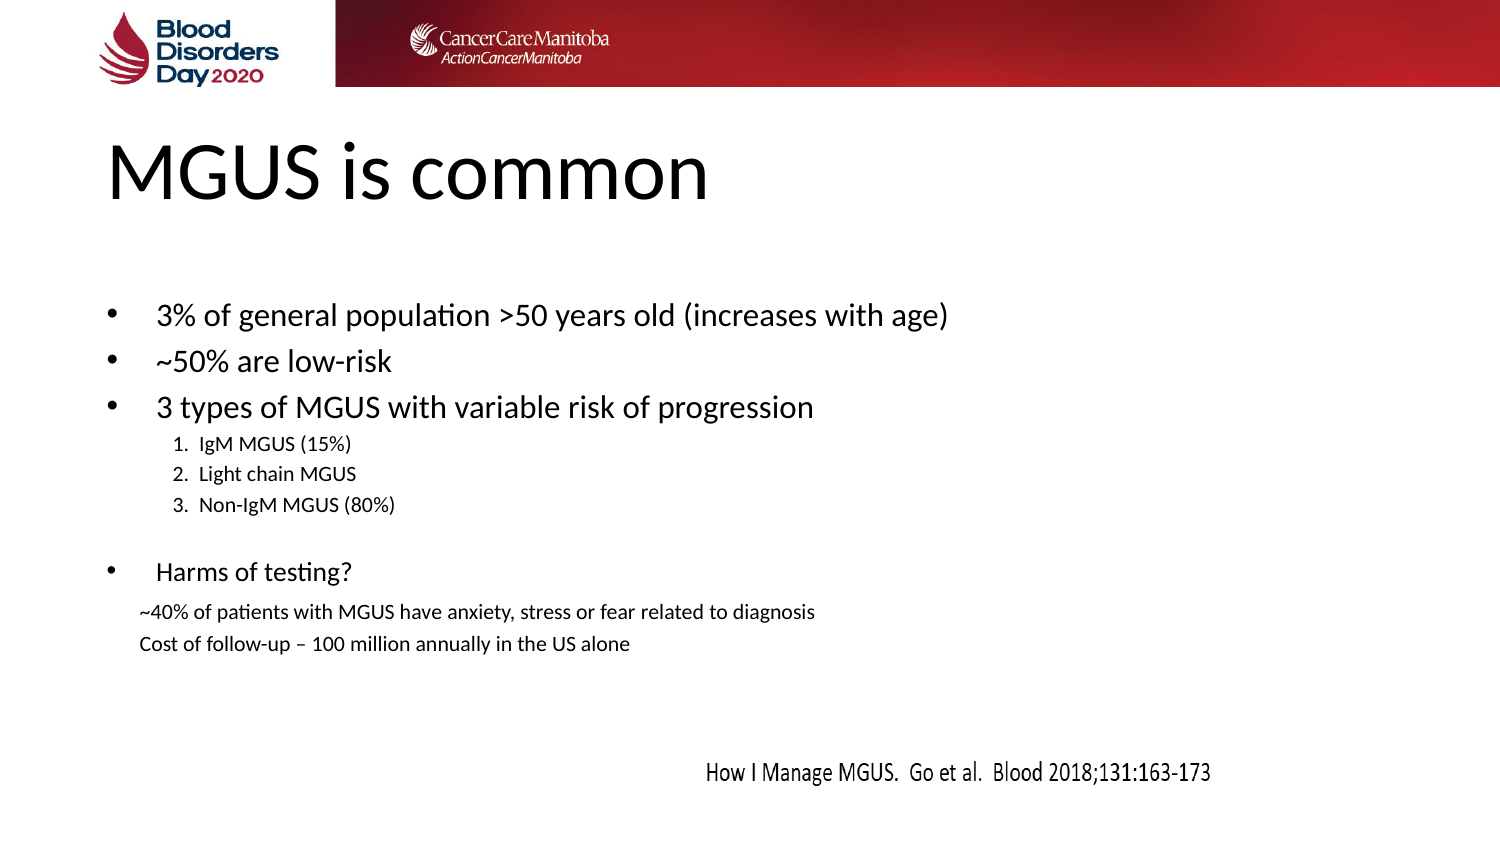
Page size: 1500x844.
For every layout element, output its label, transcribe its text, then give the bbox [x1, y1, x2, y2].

picture [0, 0, 1500, 87]
picture [692, 745, 1467, 807]
title MGUS is common [91, 95, 1442, 237]
list 3% of general population >50 years old (increases with age) ~50% are low-risk 3 types of MGUS with variable risk of progression 1. IgM MGUS (15%) 2. Light chain MGUS 3. Non-IgM MGUS (80%) Harms of testing? ~40% of patients with MGUS have anxiety, stress or fear related to diagnosis Cost of follow-up – 100 million annually in the US alone [91, 285, 1388, 678]
